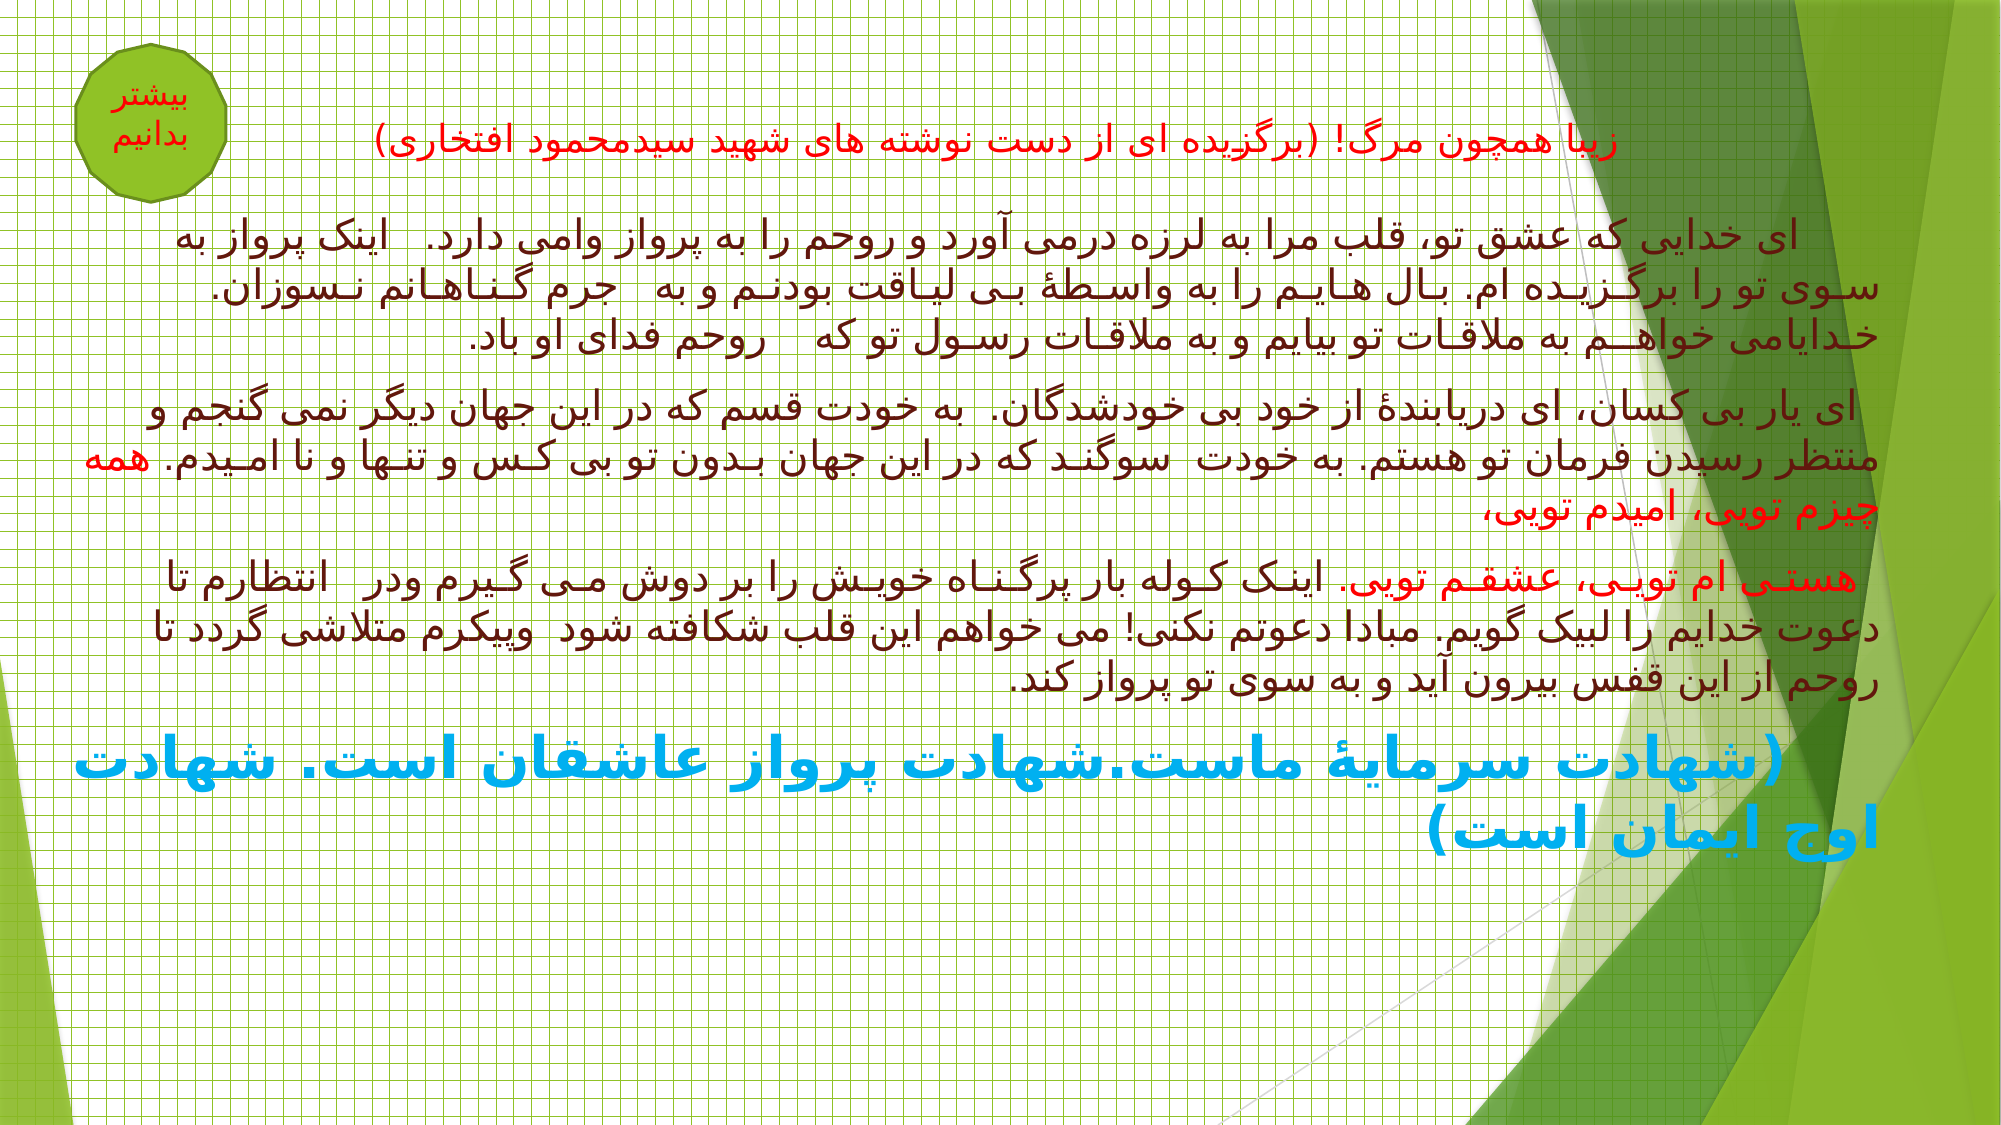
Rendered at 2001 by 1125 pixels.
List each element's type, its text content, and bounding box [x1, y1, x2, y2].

list ای خدایی که عشق تو، قلب مرا به لرزه درمی آورد و روحم را به پرواز وامی دارد. اینک پرواز به سـوی تو را برگـزیـده ام. بـال هـایـم را به واسـطهٔ بـی لیـاقت بودنـم و به جرم گـنـاهـانم نـسوزان. خـدایامی خواهــم به ملاقـات تو بیایم و به ملاقـات رسـول تو که روحم فدای او باد. ای یار بی کسان، ای دریابندهٔ از خود بی خودشدگان. به خودت قسم که در این جهان دیگر نمی گنجم و منتظر رسیدن فرمان تو هستم. به خودت سوگنـد که در این جهان بـدون تو بی کـس و تنـها و نا امـیدم. همه چیزم تویی، امیدم تویی، هستـی ام تویـی، عشقـم تویی. اینـک کـوله بار پرگـنـاه خویـش را بر دوش مـی گـیرم ودر انتظارم تا دعوت خدایم را لبیک گویم. مبادا دعوتم نکنی! می خواهم این قلب شکافته شود وپیکرم متلاشی گردد تا روحم از این قفس بیرون آید و به سوی تو پرواز کند. (شهادت سرمایهٔ ماست.شهادت پرواز عاشقان است. شهادت اوج ایمان است) [52, 200, 1897, 1050]
text_box بیشتر بدانیم [74, 42, 228, 204]
title زیبا همچون مرگ! (برگزیده ای از دست نوشته های شهید سیدمحمود افتخاری) [223, 81, 1634, 170]
